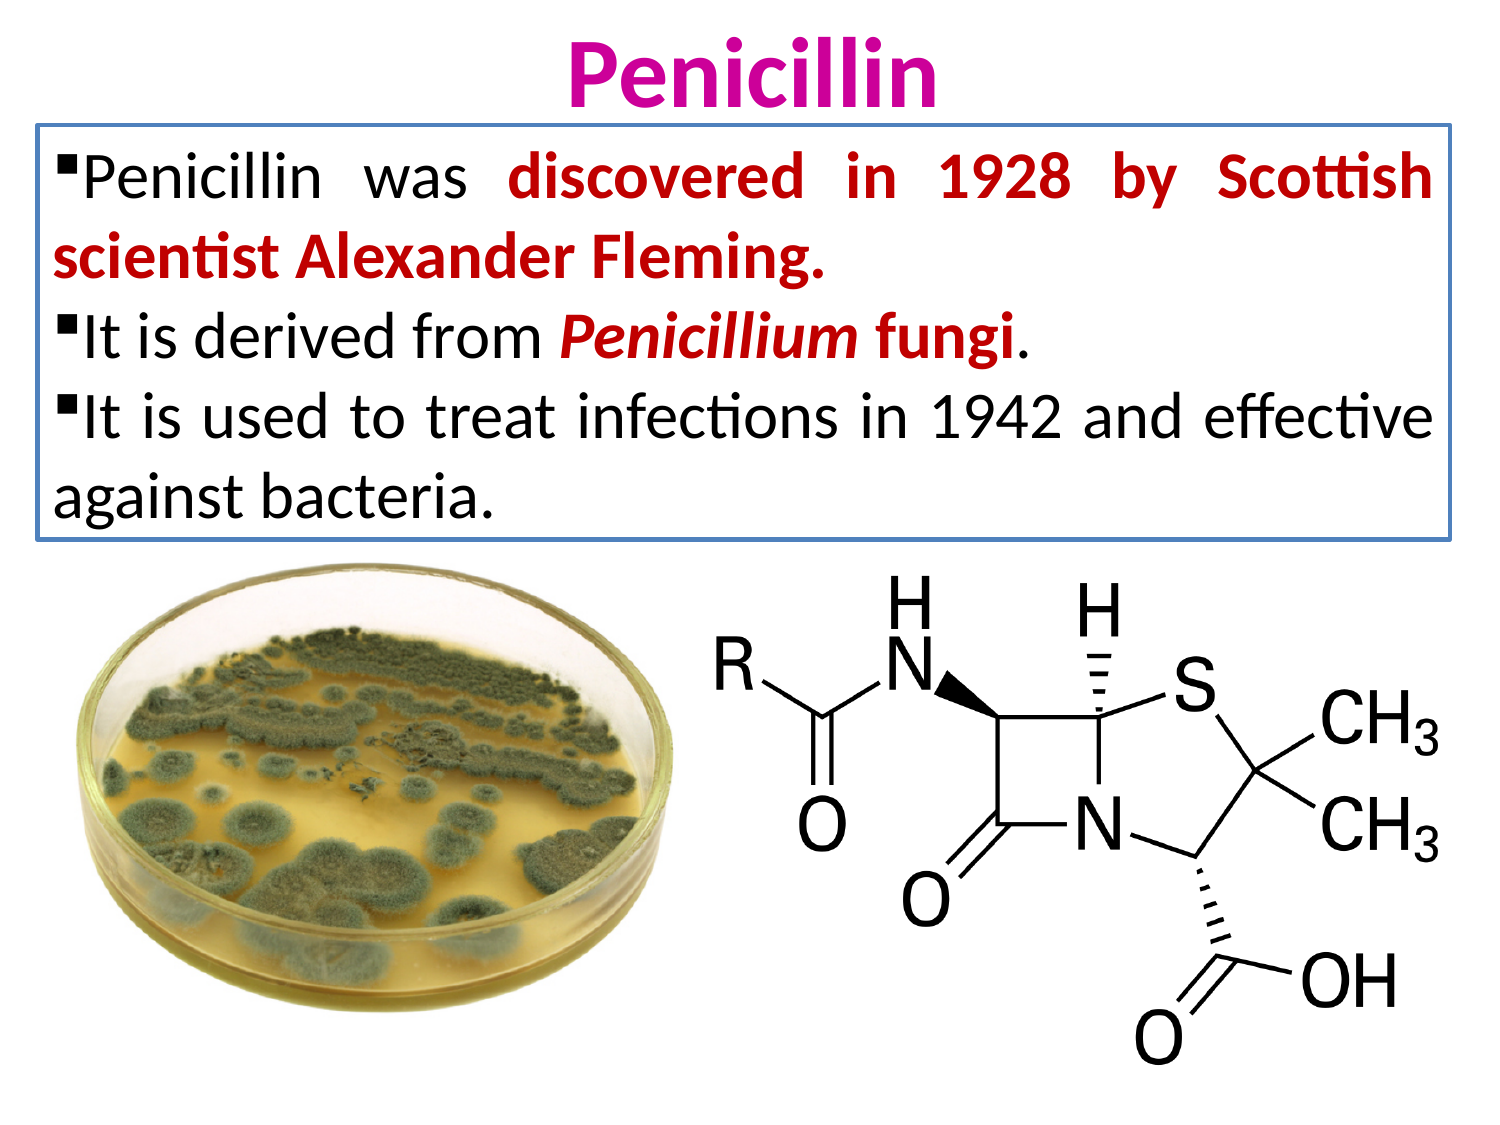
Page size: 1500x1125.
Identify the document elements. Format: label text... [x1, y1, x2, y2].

text_box Penicillin was discovered in 1928 by Scottish scientist Alexander Fleming. It is derived from Penicillium fungi. It is used to treat infections in 1942 and effective against bacteria. [35, 123, 1452, 542]
picture [0, 537, 1463, 1091]
text_box Penicillin [551, 0, 956, 135]
